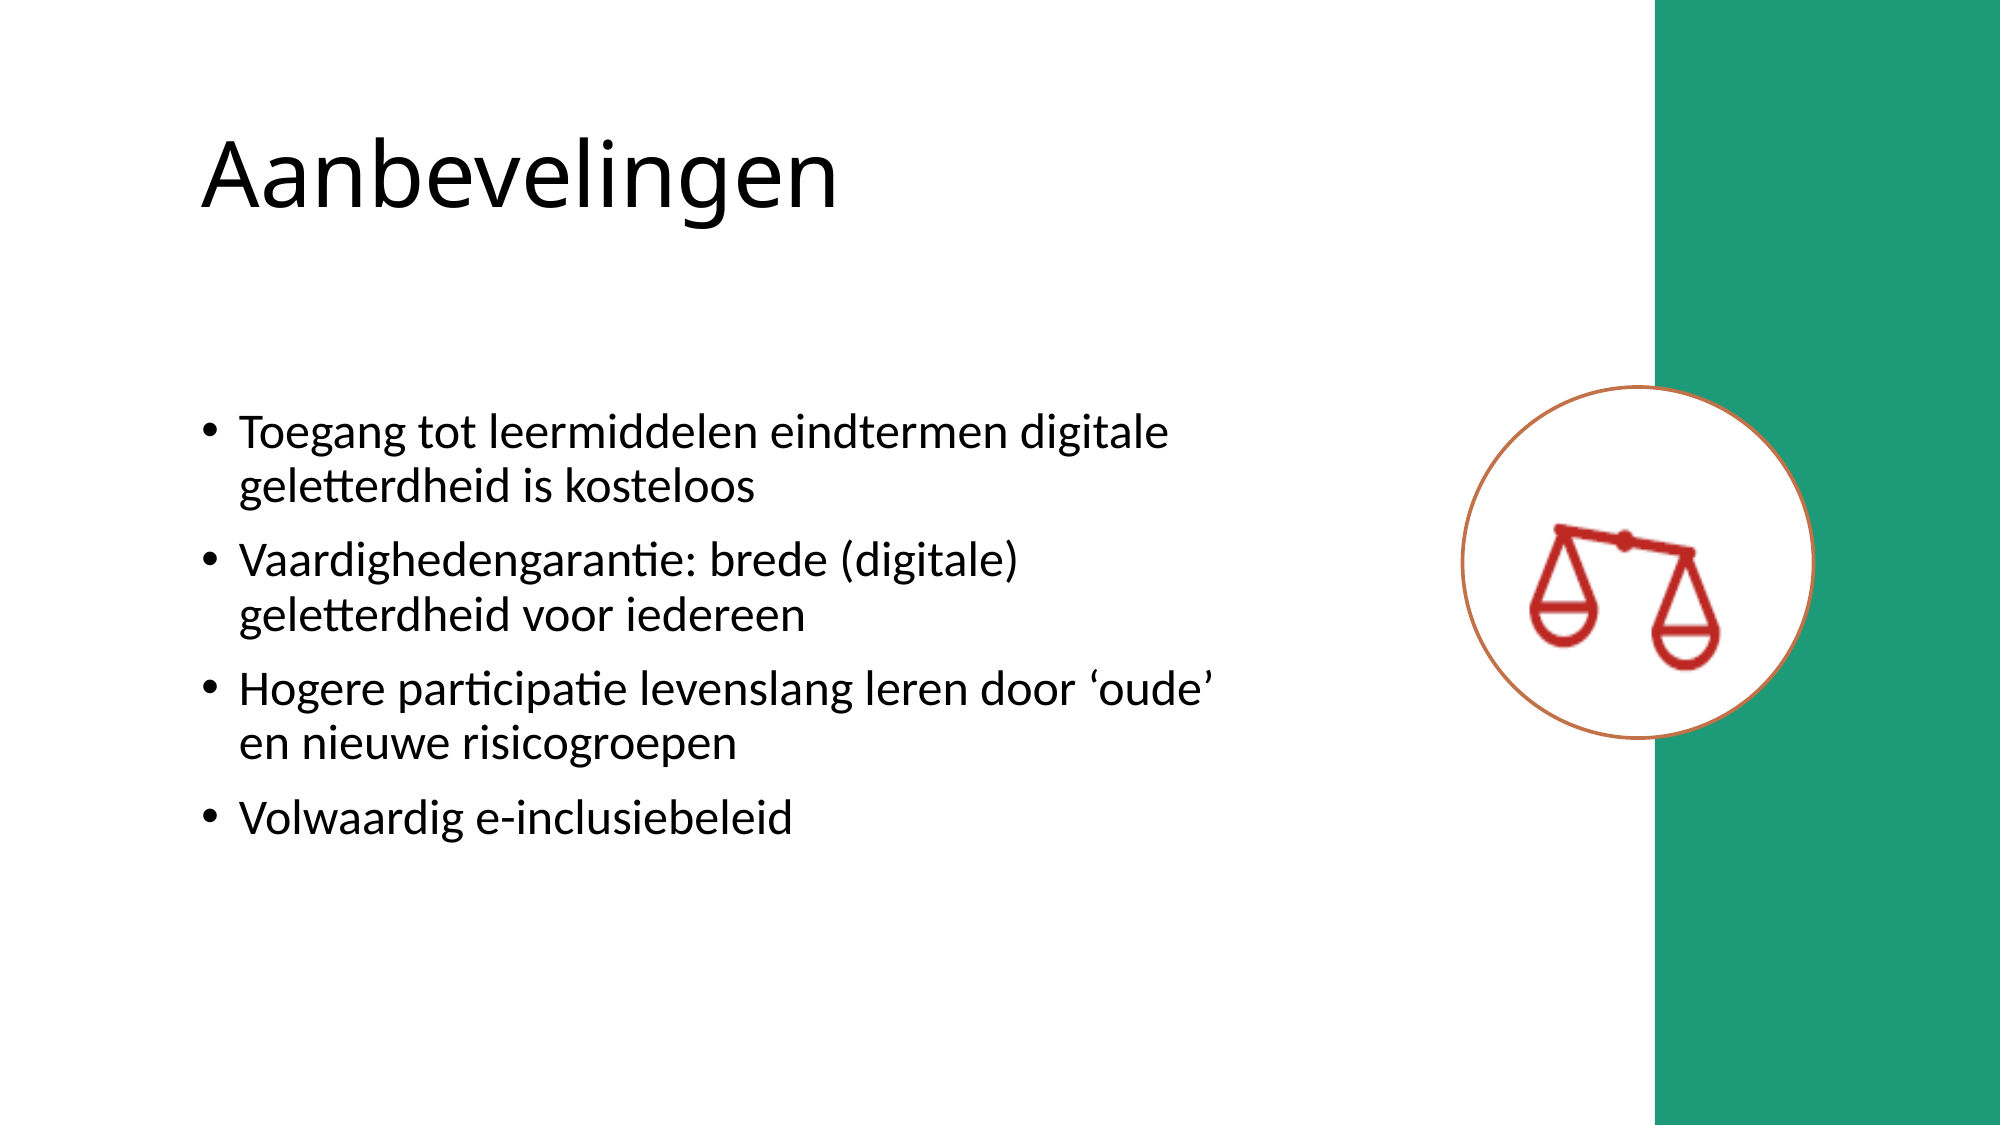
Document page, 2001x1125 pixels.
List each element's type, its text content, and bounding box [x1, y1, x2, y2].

picture [1515, 507, 1724, 681]
text_box [1461, 385, 1815, 740]
title Aanbevelingen [186, 102, 1413, 321]
list Toegang tot leermiddelen eindtermen digitale geletterdheid is kosteloos Vaardighedengarantie: brede (digitale) geletterdheid voor iedereen Hogere participatie levenslang leren door ‘oude’ en nieuwe risicogroepen Volwaardig e-inclusiebeleid [186, 239, 1248, 1011]
text_box [1654, 0, 2000, 1125]
